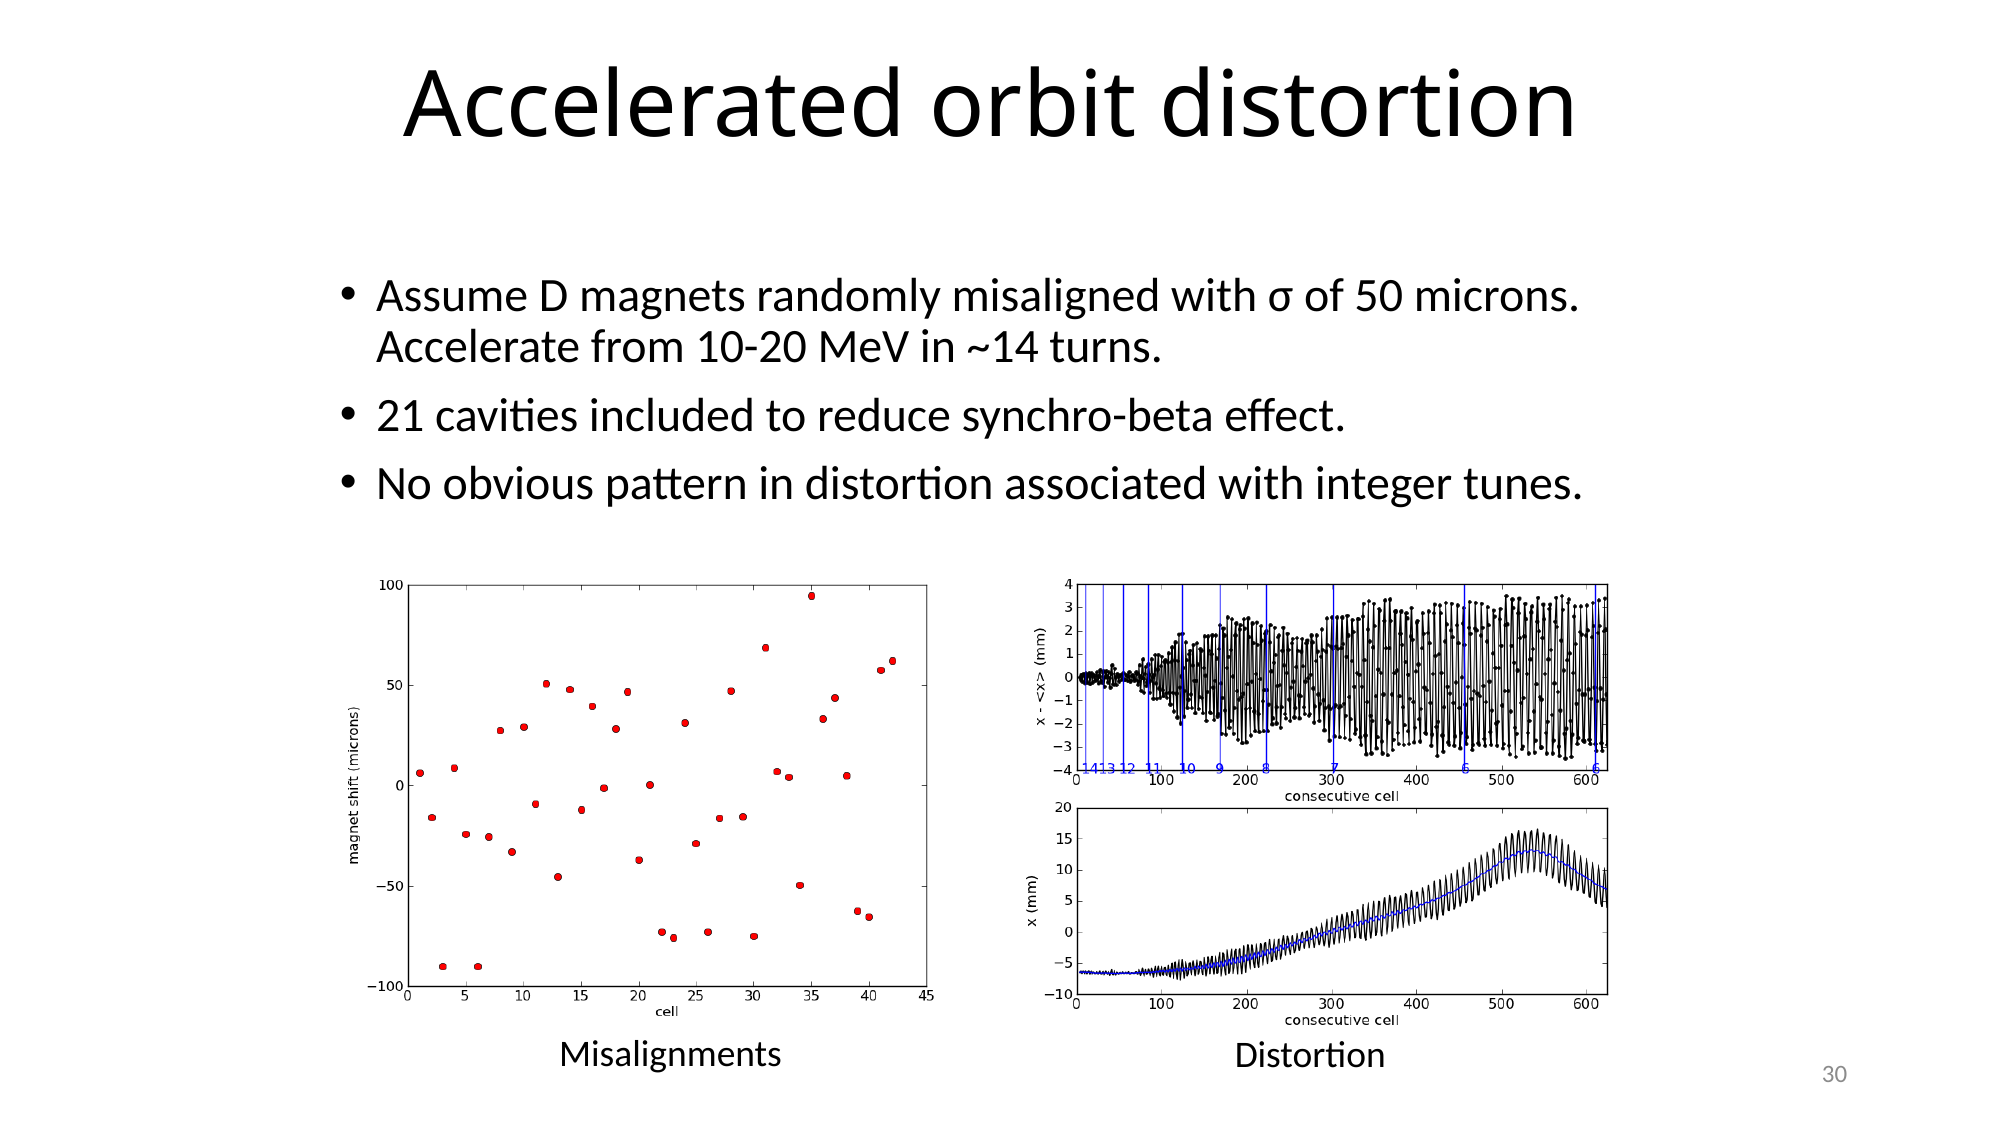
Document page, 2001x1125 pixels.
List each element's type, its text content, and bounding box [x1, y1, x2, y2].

list Assume D magnets randomly misaligned with σ of 50 microns. Accelerate from 10-20 MeV in ~14 turns. 21 cavities included to reduce synchro-beta effect. No obvious pattern in distortion associated with integer tunes. [324, 262, 1600, 534]
slide_number 30 [1412, 1042, 1863, 1103]
text_box Distortion [1220, 1045, 1401, 1083]
text_box Misalignments [544, 1036, 798, 1082]
picture [324, 532, 1675, 1045]
title Accelerated orbit distortion [13, 0, 1970, 216]
